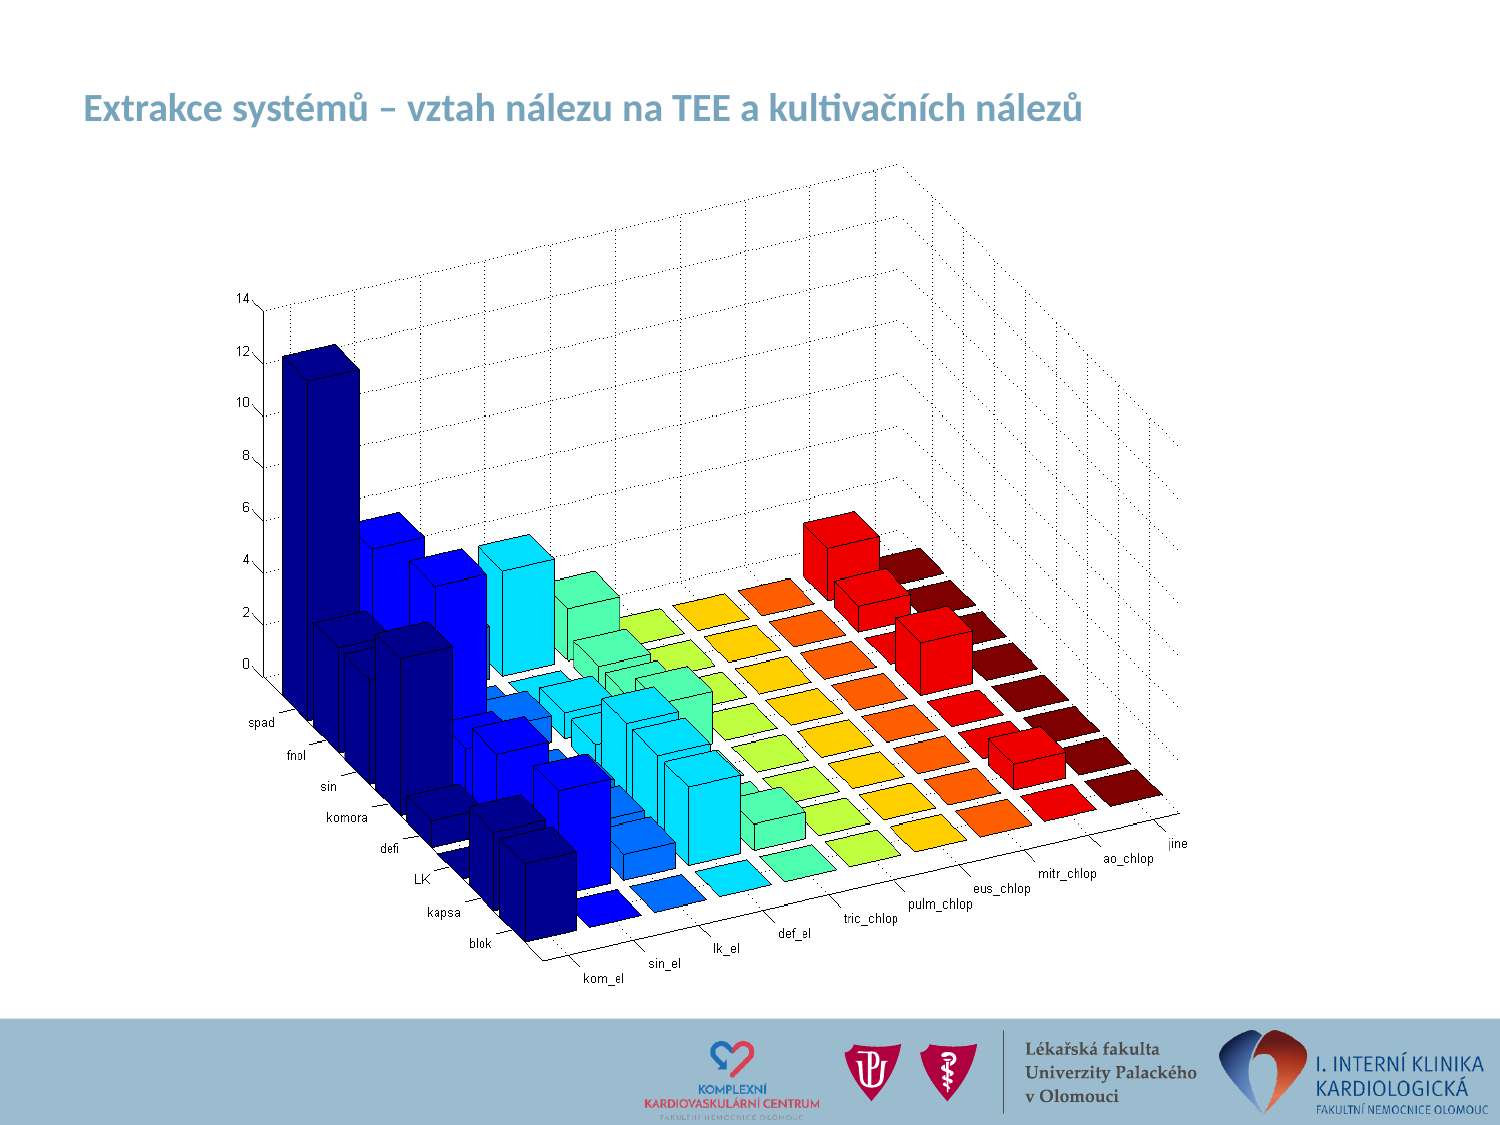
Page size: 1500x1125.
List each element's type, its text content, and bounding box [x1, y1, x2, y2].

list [194, 157, 1264, 1013]
picture [645, 1040, 819, 1120]
picture [1219, 1030, 1488, 1114]
title Extrakce systémů – vztah nálezu na TEE a kultivačních nálezů [75, 82, 1425, 183]
